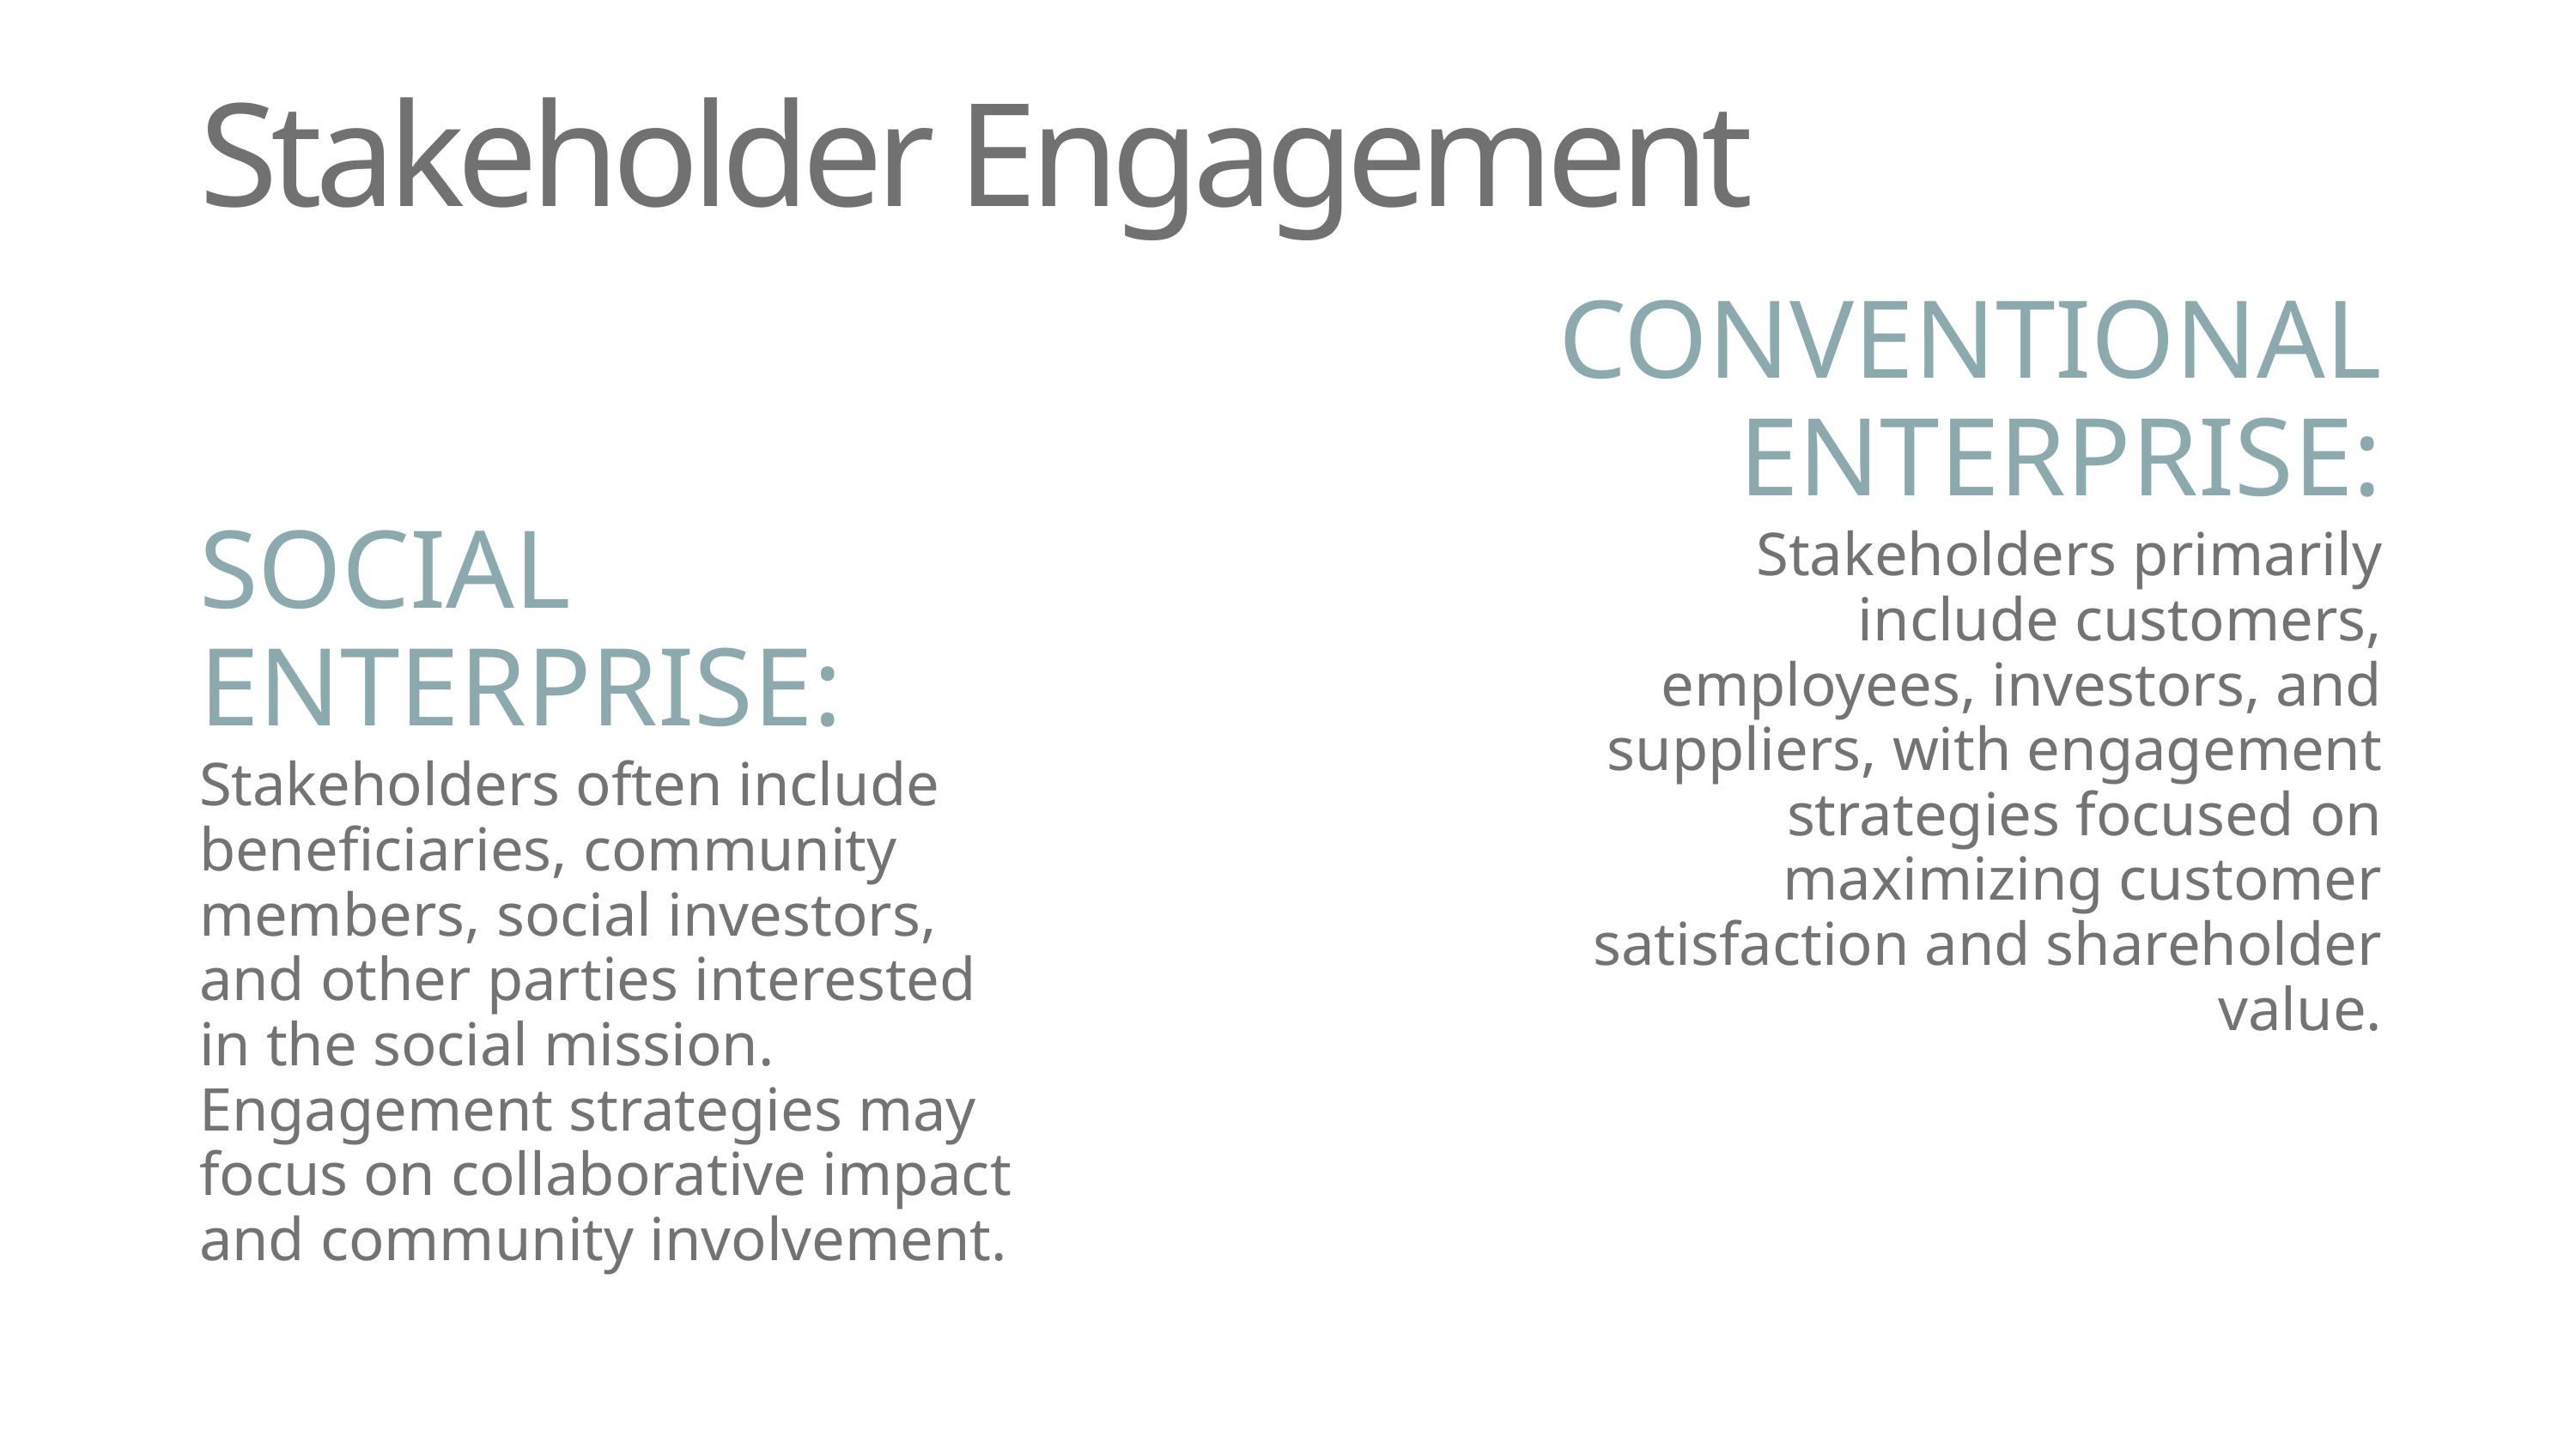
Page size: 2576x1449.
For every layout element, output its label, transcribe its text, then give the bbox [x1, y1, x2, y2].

text_box Stakeholders primarily include customers, employees, investors, and suppliers, with engagement strategies focused on maximizing customer satisfaction and shareholder value. [1543, 522, 2383, 1042]
text_box SOCIAL ENTERPRISE: [199, 511, 1147, 748]
text_box CONVENTIONAL ENTERPRISE: [1434, 281, 2383, 518]
text_box Stakeholders often include beneficiaries, community members, social investors, and other parties interested in the social mission. Engagement strategies may focus on collaborative impact and community involvement. [199, 753, 1038, 1273]
text_box Stakeholder Engagement [199, 77, 1817, 236]
